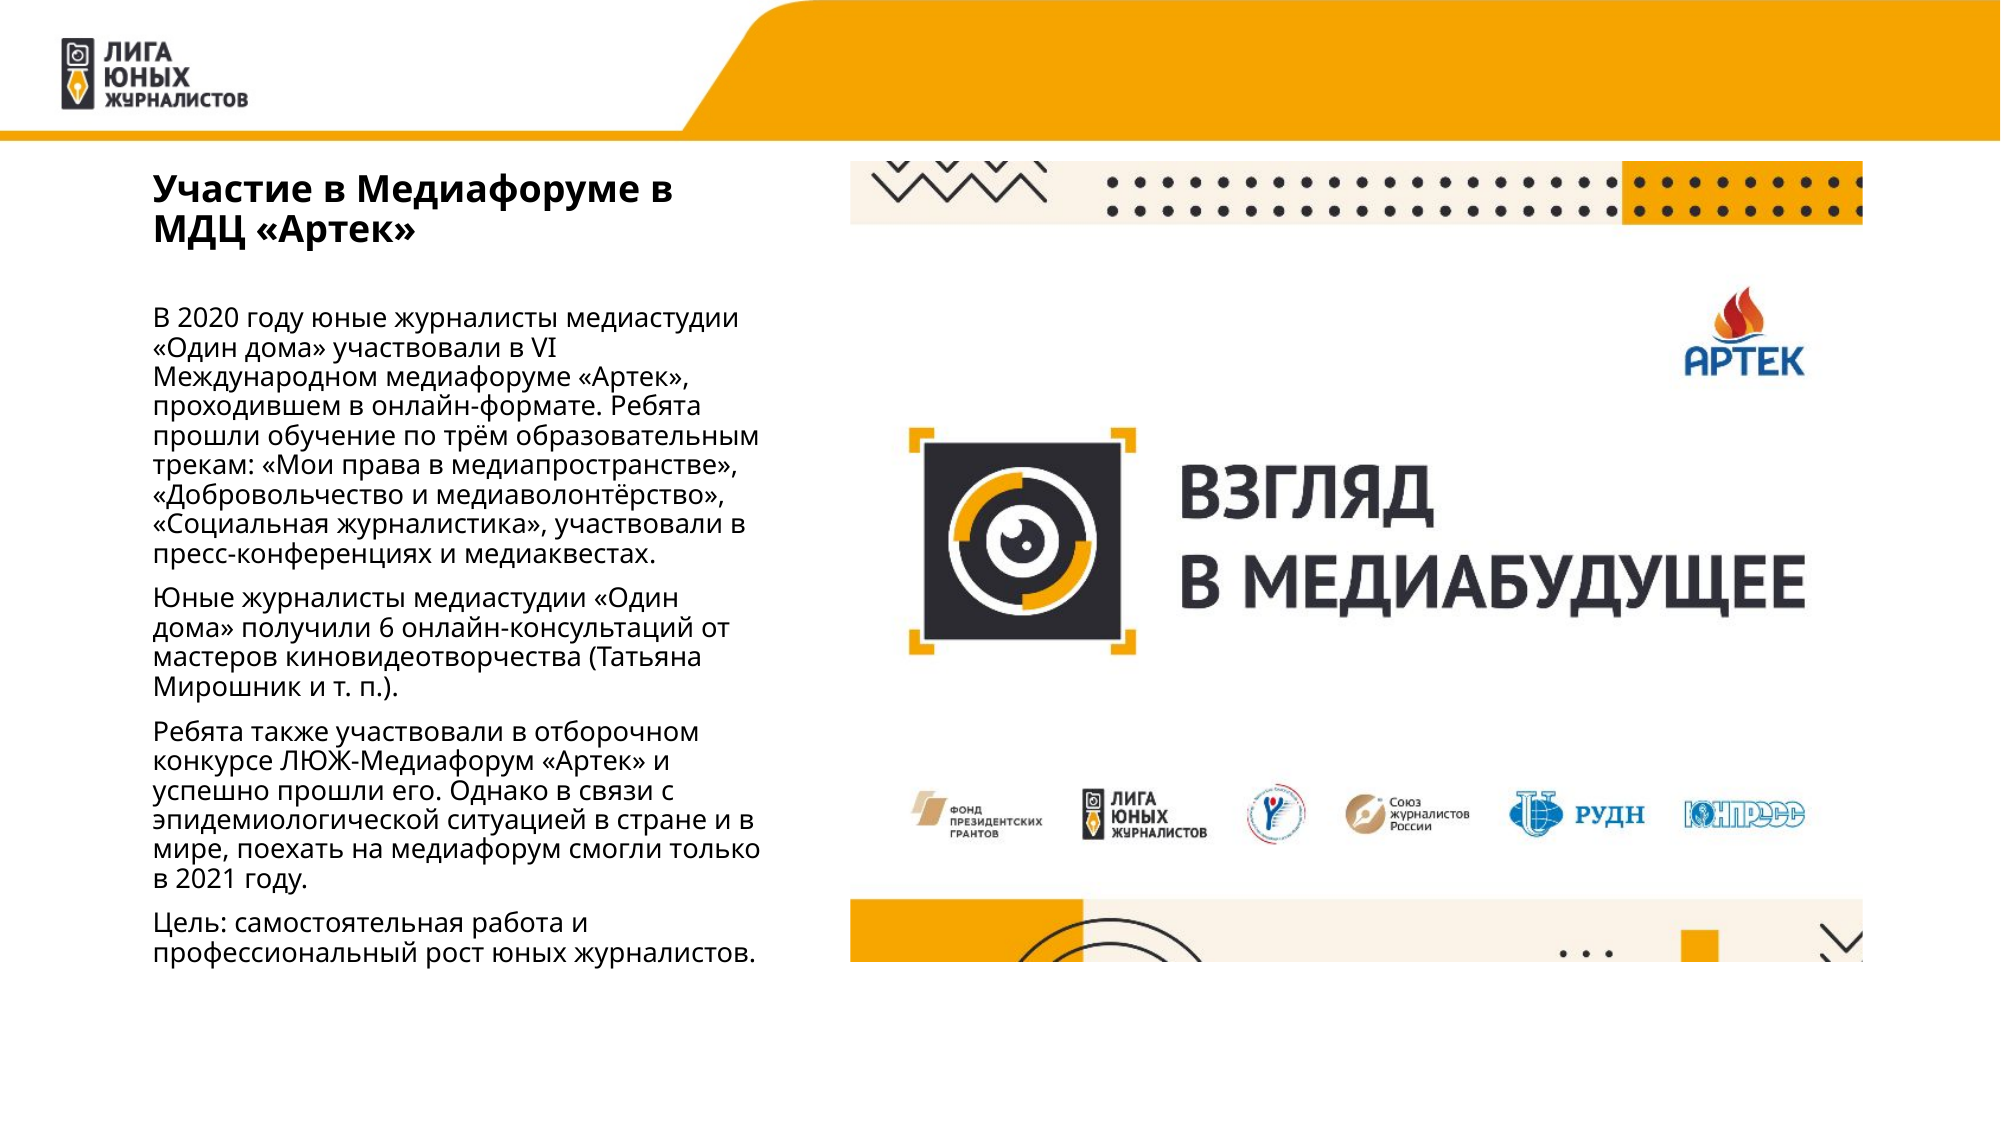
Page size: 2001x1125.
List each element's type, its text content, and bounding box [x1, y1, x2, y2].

list В 2020 году юные журналисты медиастудии «Один дома» участвовали в VI Международном медиафоруме «Артек», проходившем в онлайн-формате. Ребята прошли обучение по трём образовательным трекам: «Мои права в медиапространстве», «Добровольчество и медиаволонтёрство», «Социальная журналистика», участвовали в пресс-конференциях и медиаквестах. Юные журналисты медиастудии «Один дома» получили 6 онлайн-консультаций от мастеров киновидеотворчества (Татьяна Мирошник и т. п.). Ребята также участвовали в отборочном конкурсе ЛЮЖ-Медиафорум «Артек» и успешно прошли его. Однако в связи с эпидемиологической ситуацией в стране и в мире, поехать на медиафорум смогли только в 2021 году. Цель: самостоятельная работа и профессиональный рост юных журналистов. [137, 296, 783, 1001]
picture [0, 0, 2001, 1125]
title Участие в Медиафоруме в МДЦ «Артек» [137, 161, 783, 259]
